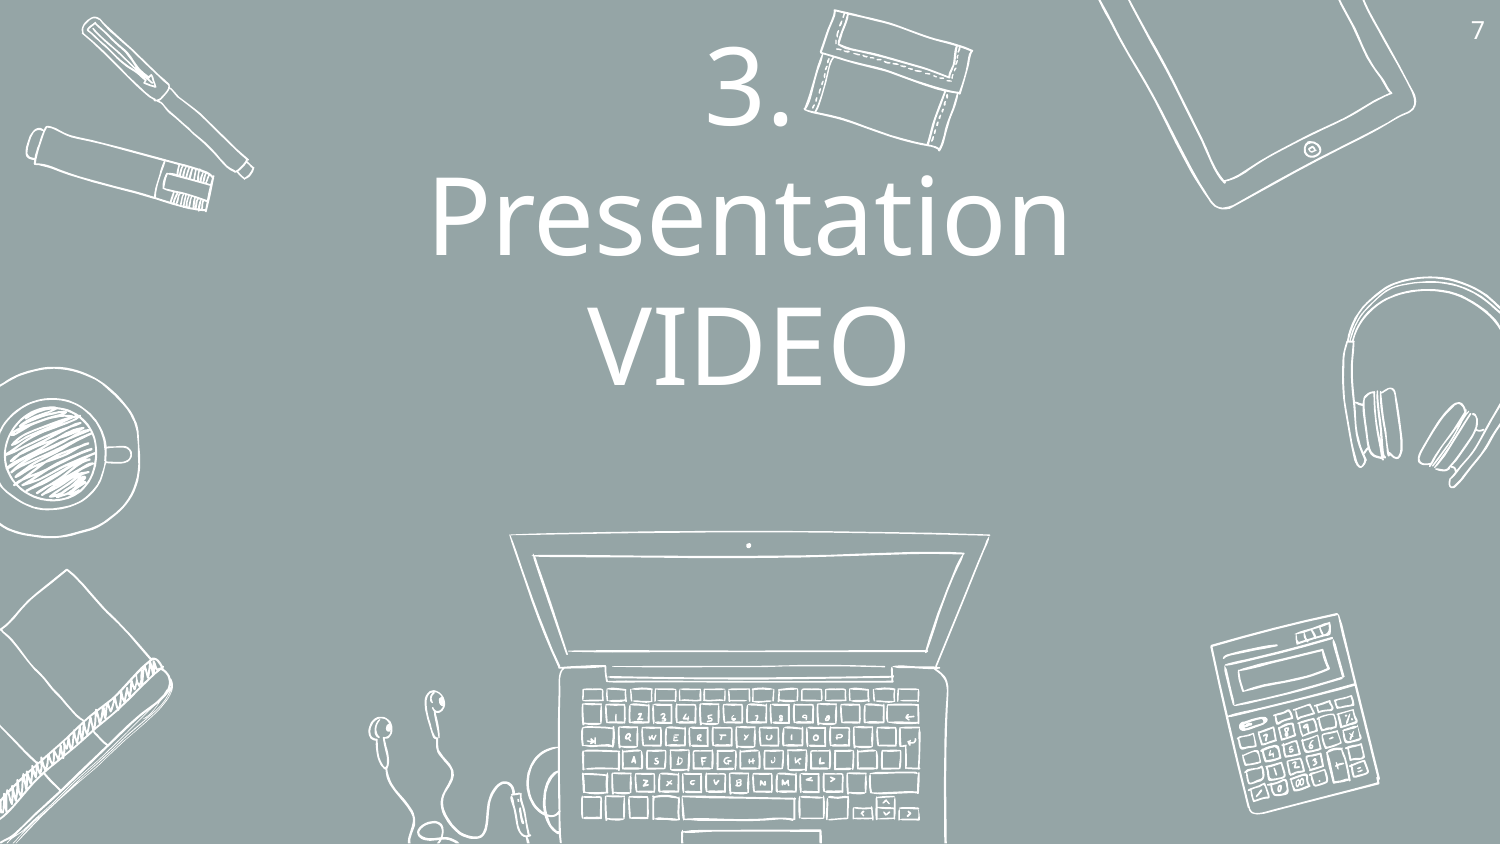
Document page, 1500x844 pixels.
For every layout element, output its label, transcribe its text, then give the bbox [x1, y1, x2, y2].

title 3. Presentation VIDEO [255, 231, 1245, 422]
slide_number 7 [1435, 0, 1500, 53]
